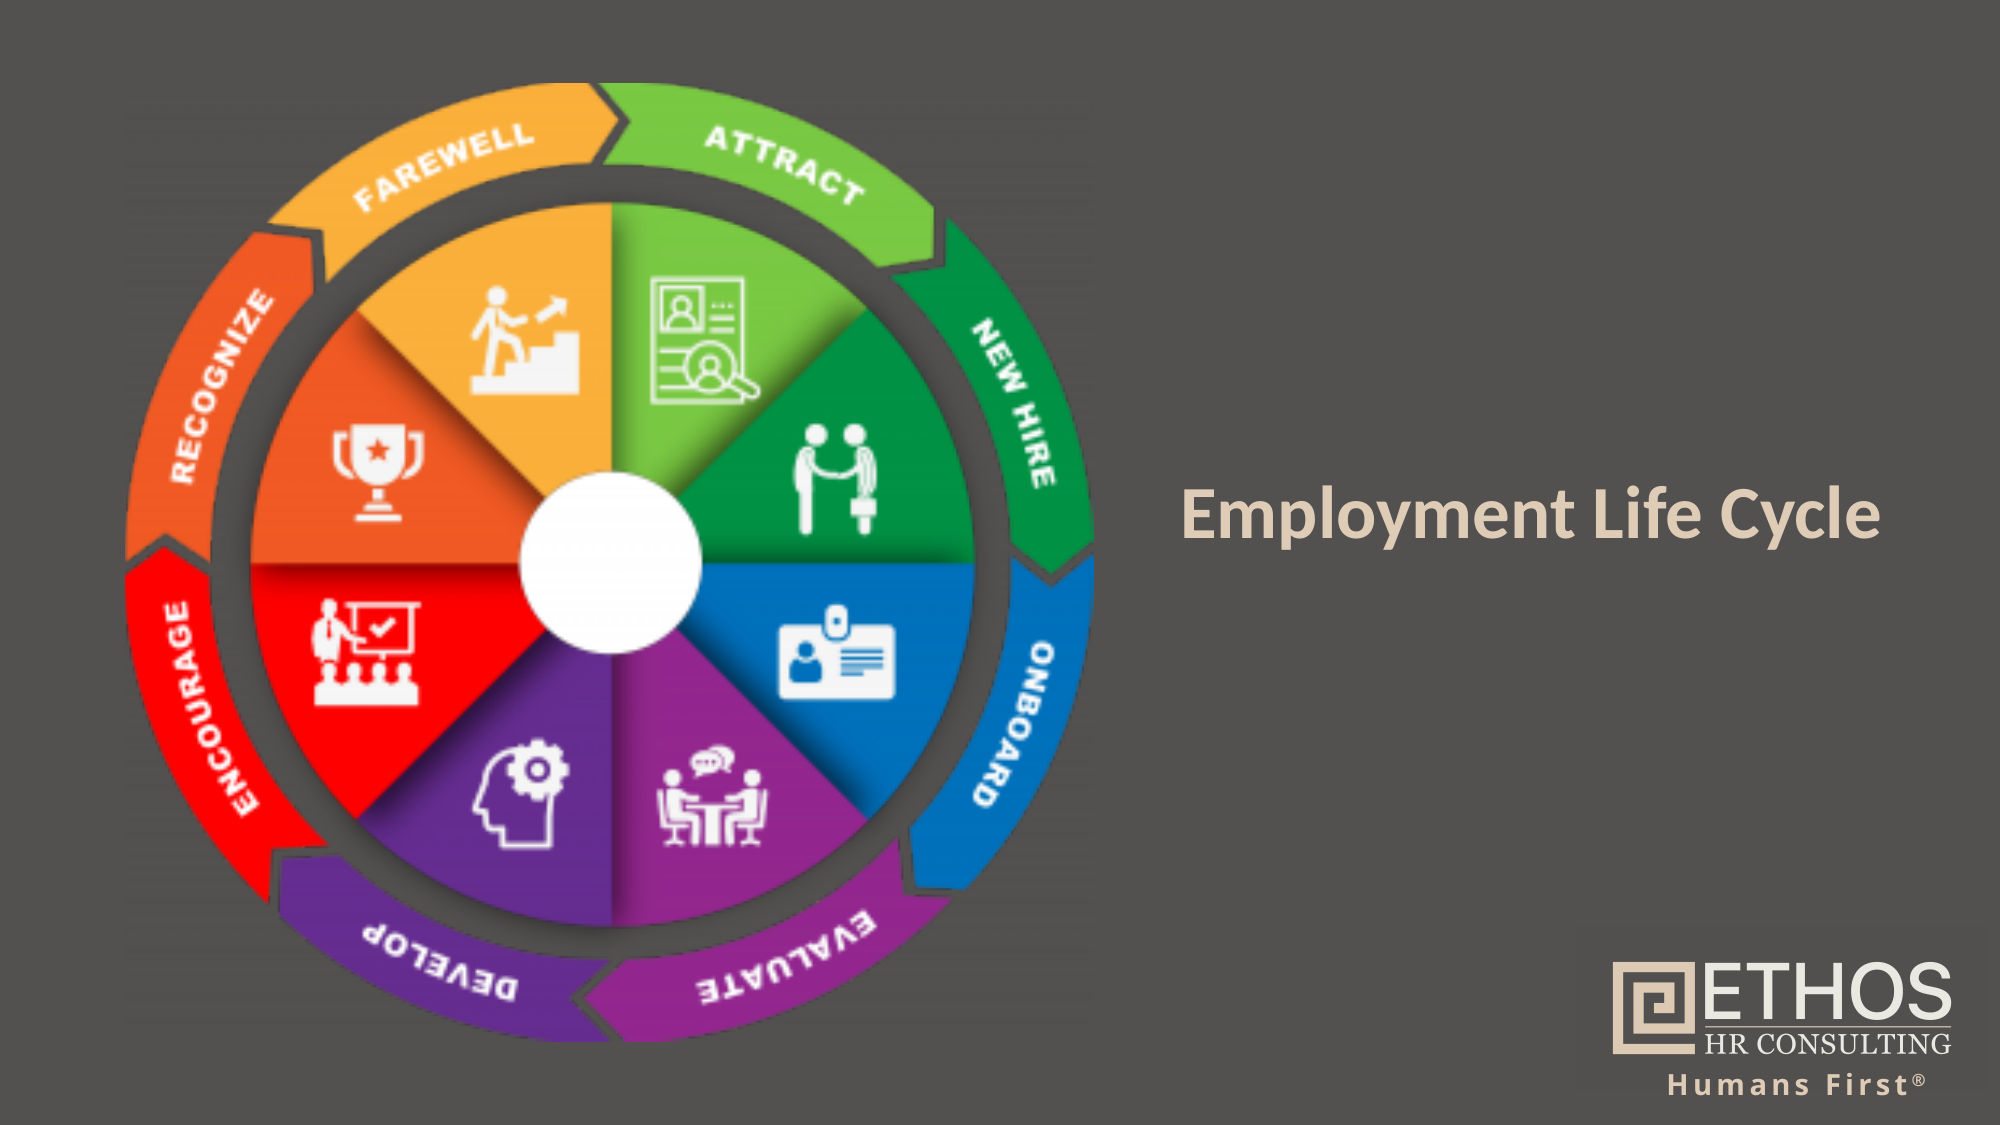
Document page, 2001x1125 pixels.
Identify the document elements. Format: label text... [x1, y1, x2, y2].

picture [124, 83, 1094, 1042]
text_box Employment Life Cycle [1165, 456, 1947, 562]
picture [1733, 1082, 1738, 1091]
picture [1723, 1082, 1728, 1091]
picture [1673, 1086, 1681, 1091]
picture [1576, 925, 1988, 1091]
picture [1778, 1082, 1784, 1091]
